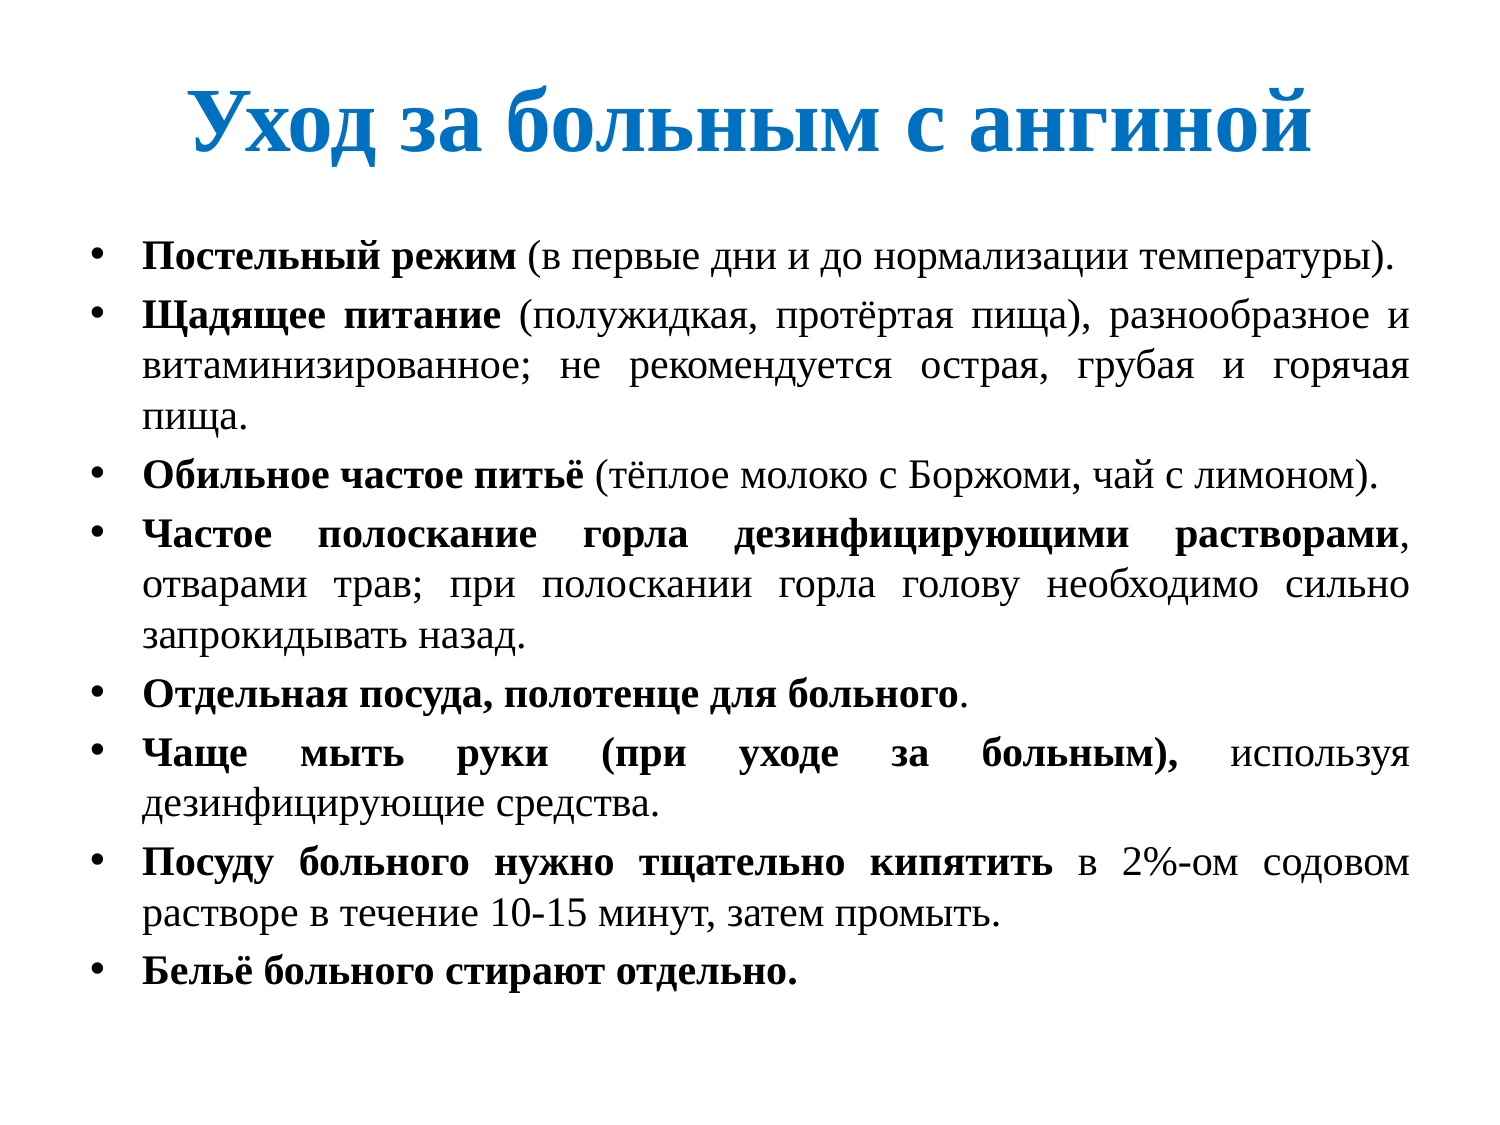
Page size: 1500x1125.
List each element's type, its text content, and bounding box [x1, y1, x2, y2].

title Уход за больным с ангиной [75, 45, 1425, 185]
list Постельный режим (в первые дни и до нормализации температуры). Щадящее питание (полужидкая, протёртая пища), разнообразное и витаминизированное; не рекомендуется острая, грубая и горячая пища. Обильное частое питьё (тёплое молоко с Боржоми, чай с лимоном). Частое полоскание горла дезинфицирующими растворами, отварами трав; при полоскании горла голову необходимо сильно запрокидывать назад. Отдельная посуда, полотенце для больного. Чаще мыть руки (при уходе за больным), используя дезинфицирующие средства. Посуду больного нужно тщательно кипятить в 2%-ом содовом растворе в течение 10-15 минут, затем промыть. Бельё больного стирают отдельно. [75, 219, 1425, 1059]
